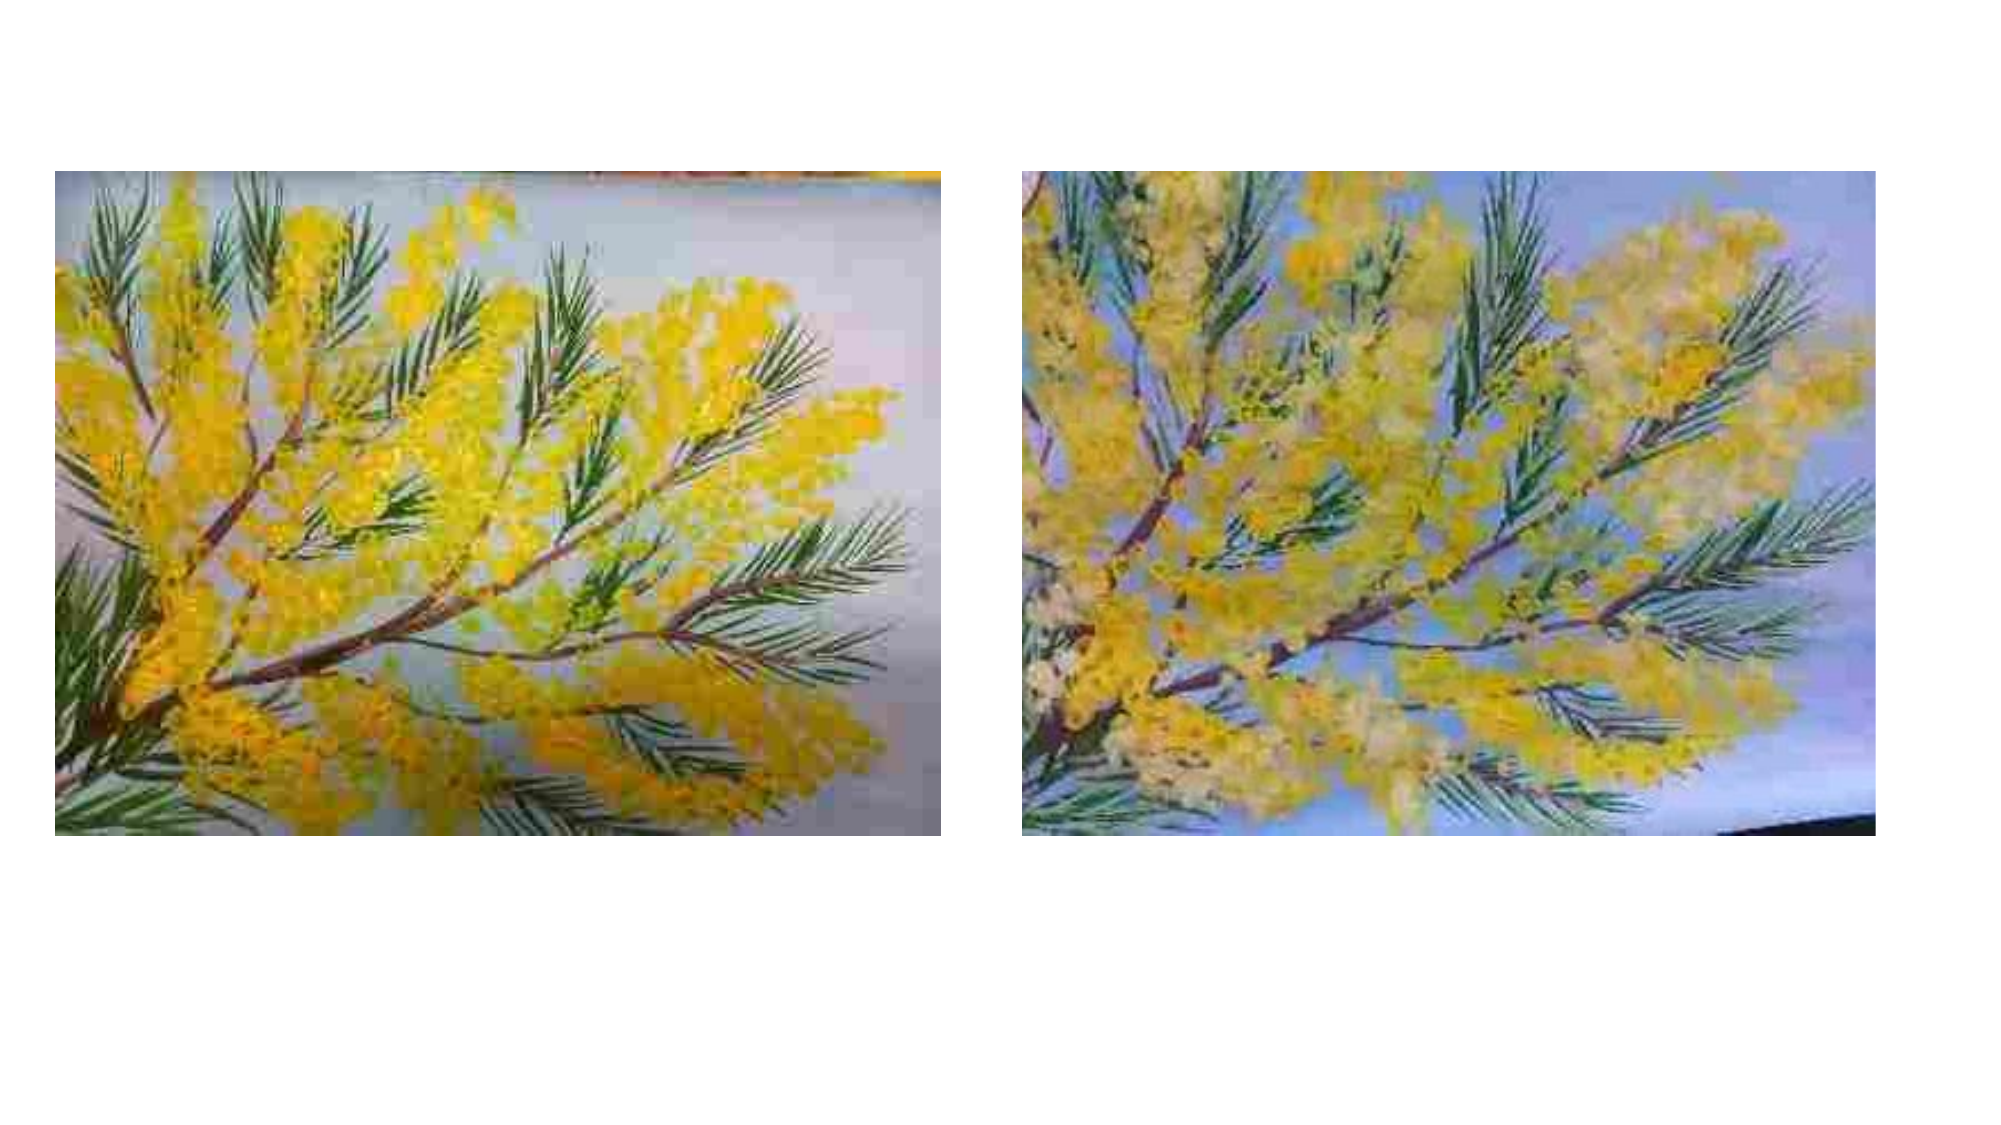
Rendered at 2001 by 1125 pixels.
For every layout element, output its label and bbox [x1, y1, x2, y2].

picture [55, 171, 941, 836]
picture [1022, 171, 1876, 836]
